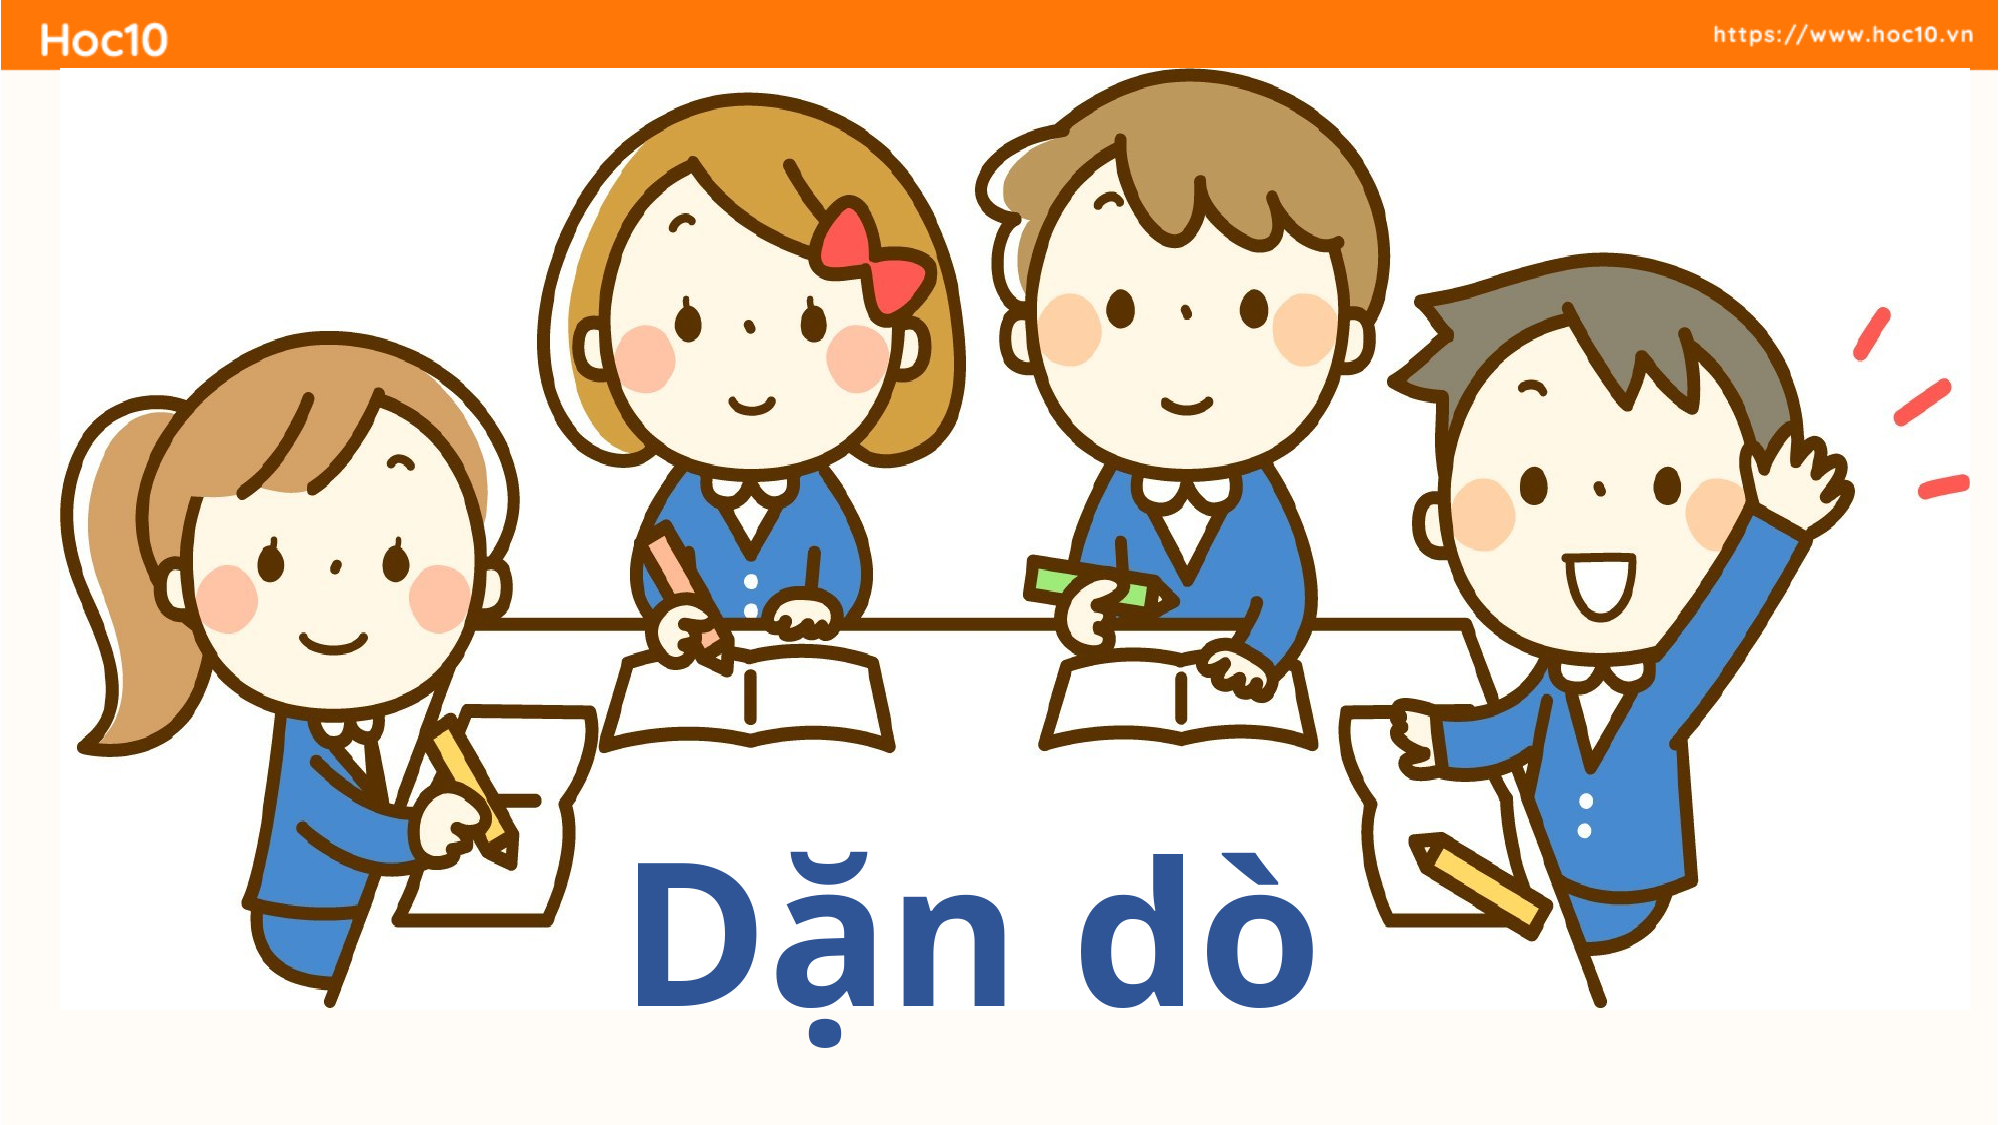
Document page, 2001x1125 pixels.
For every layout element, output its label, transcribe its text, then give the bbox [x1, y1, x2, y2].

picture [1, 0, 1998, 1125]
text_box Dặn dò [605, 1010, 1338, 1054]
